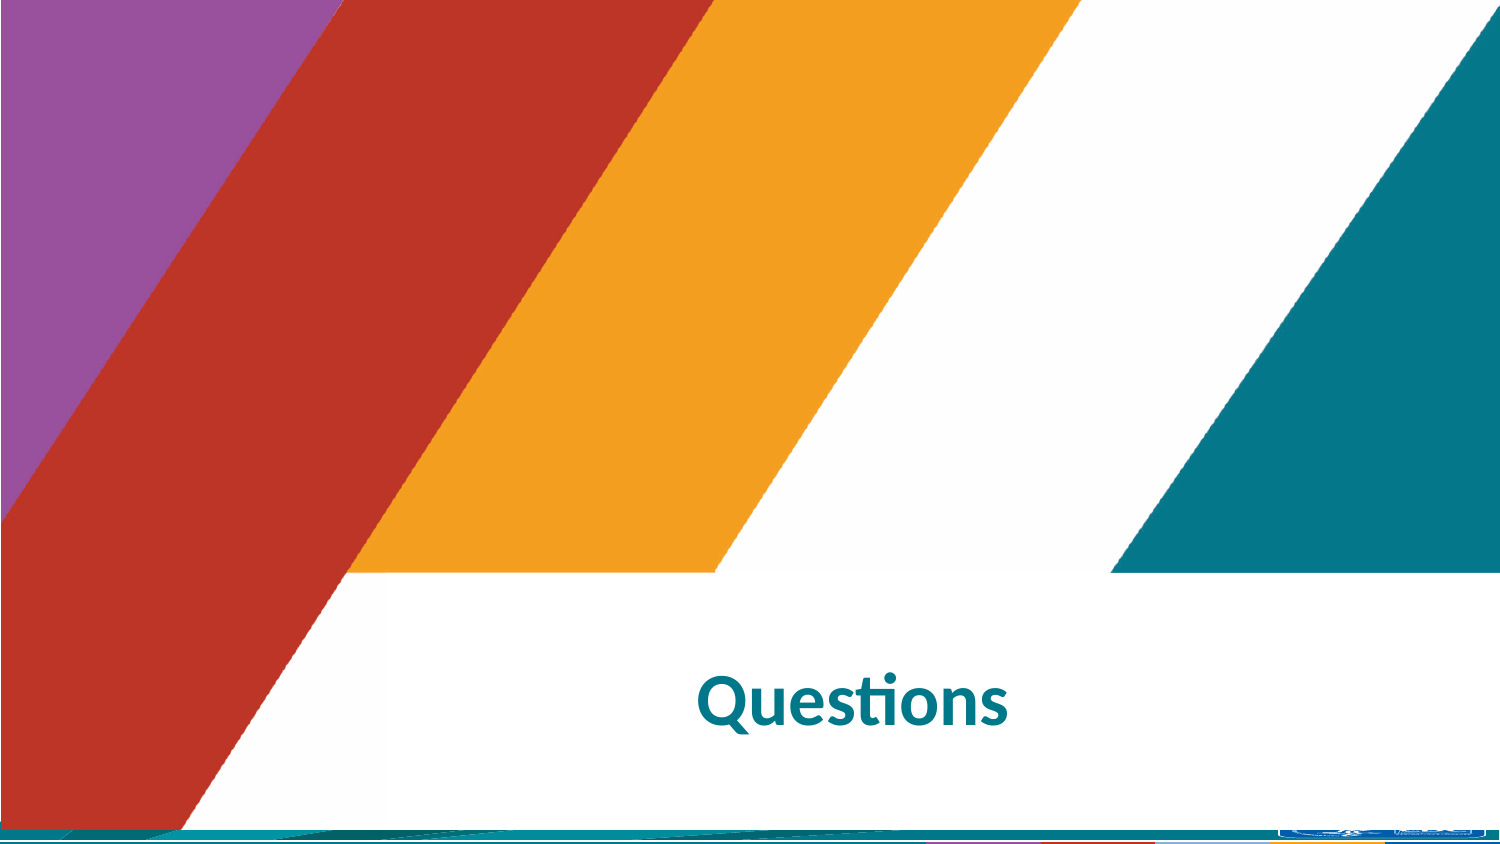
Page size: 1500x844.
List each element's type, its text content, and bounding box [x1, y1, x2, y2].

picture [2, 0, 1500, 830]
title Questions [229, 642, 1478, 806]
